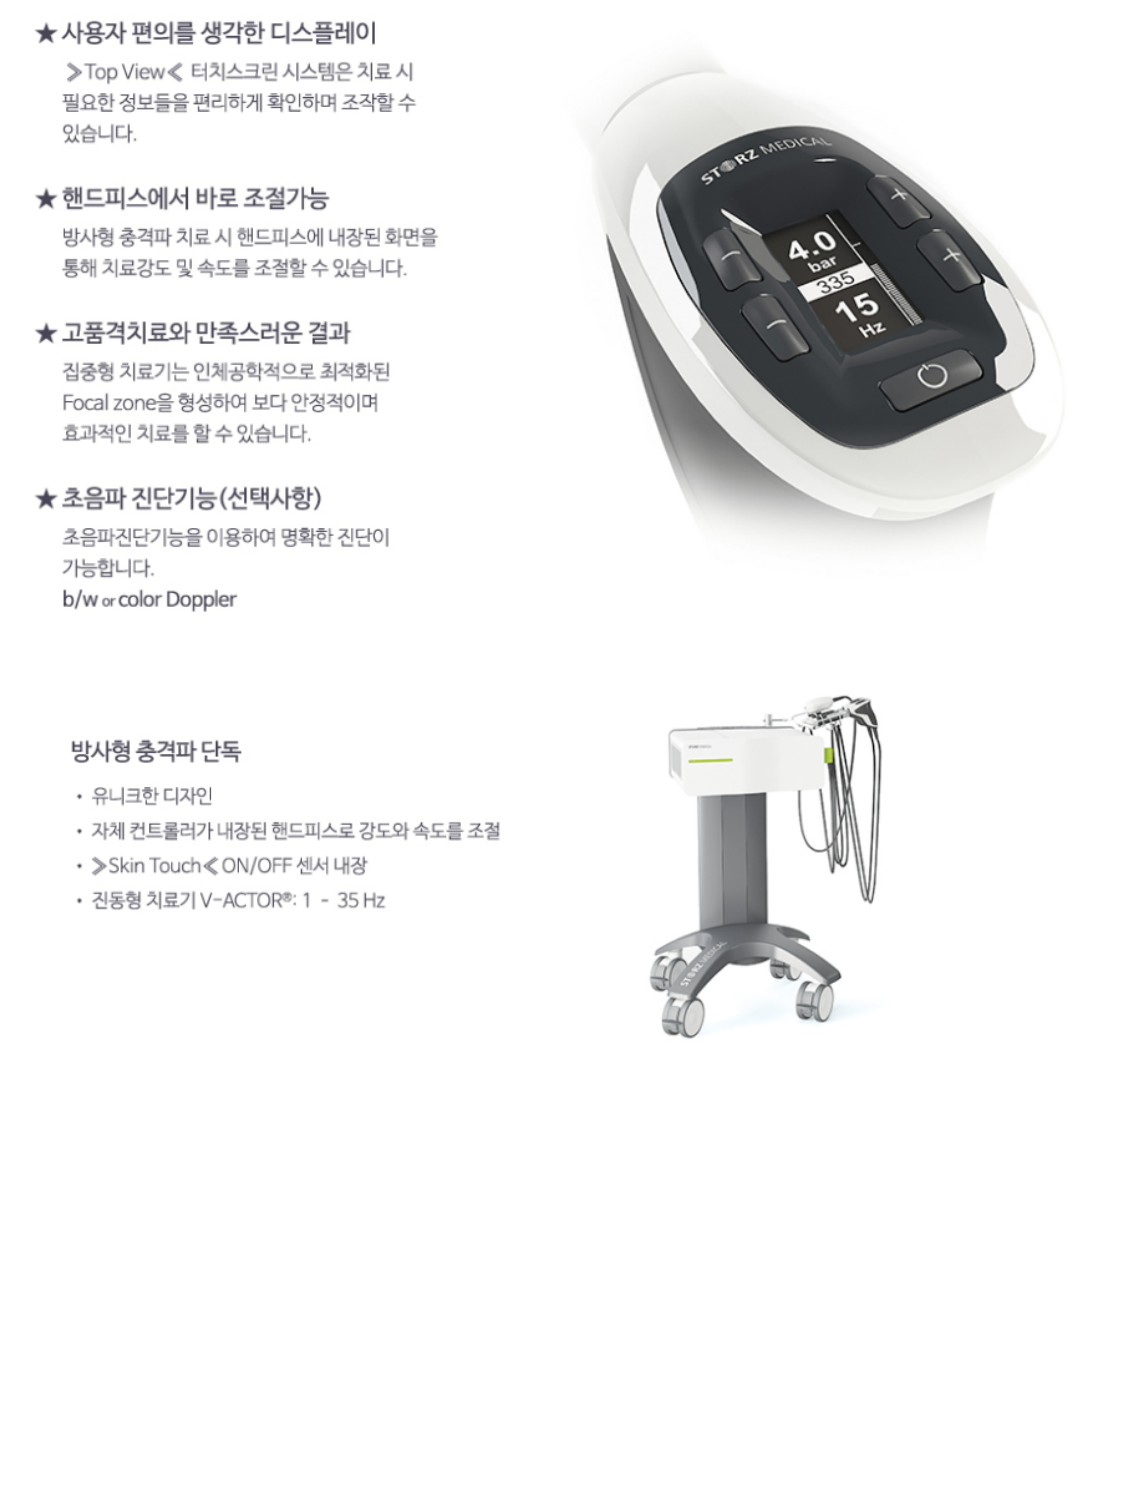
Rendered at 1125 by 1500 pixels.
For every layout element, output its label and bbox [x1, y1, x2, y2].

picture [0, 1, 1113, 1079]
